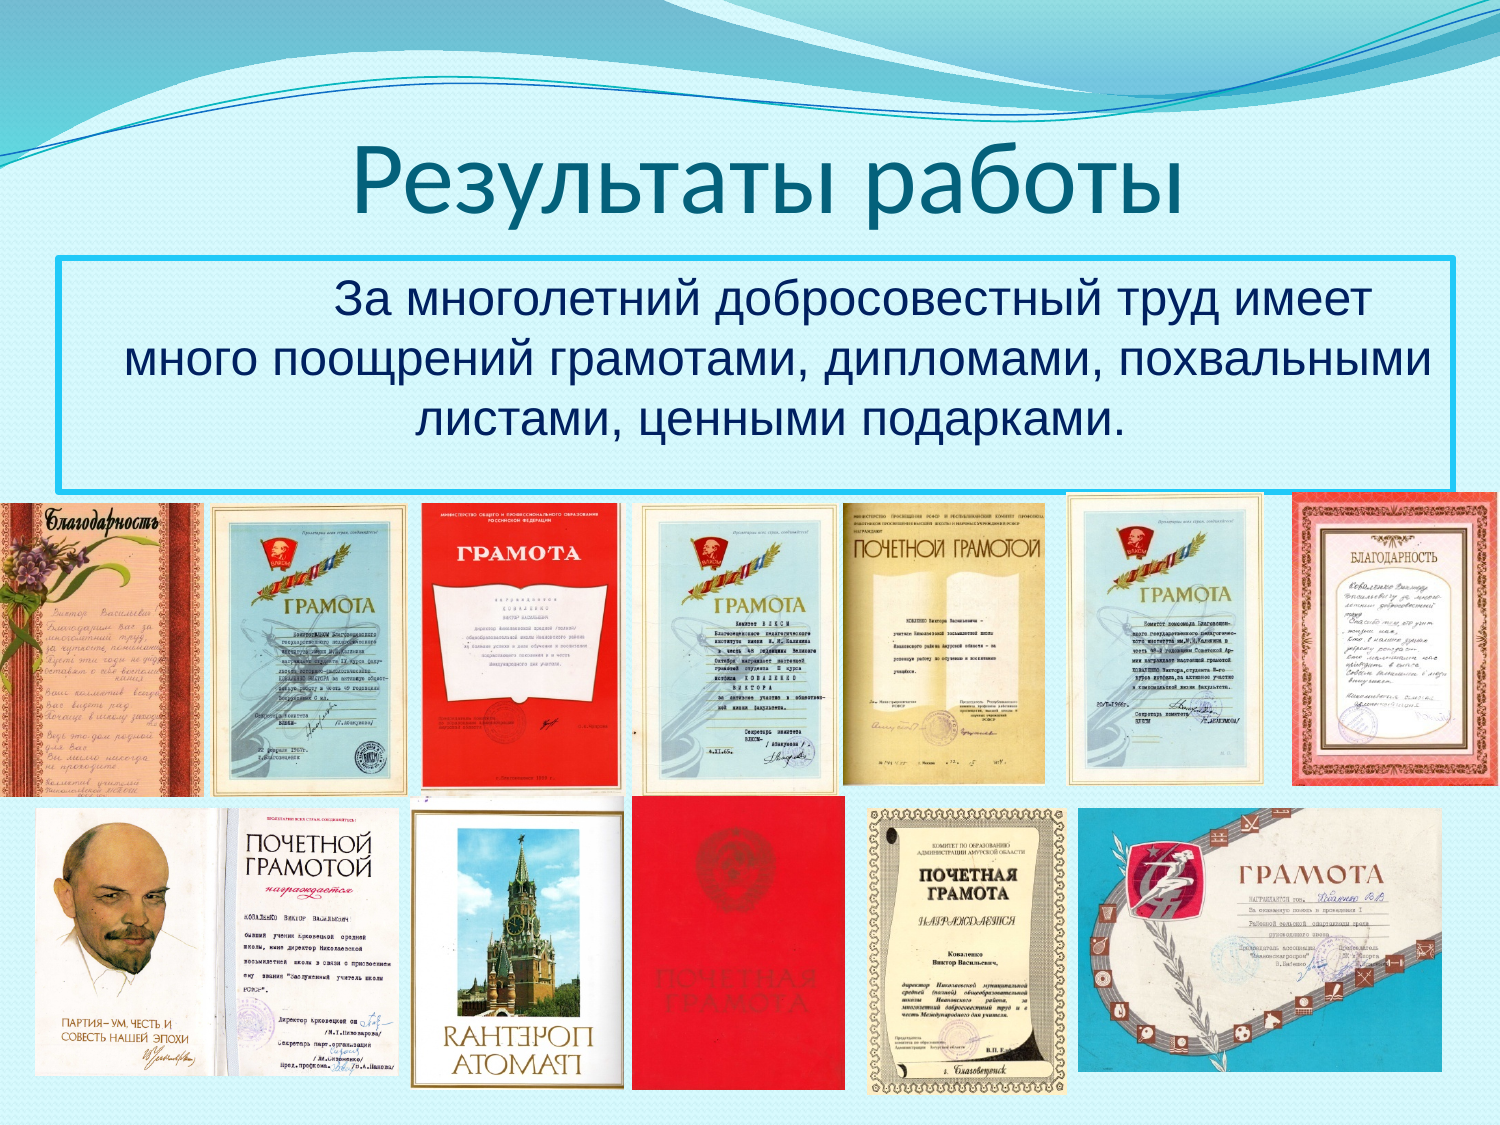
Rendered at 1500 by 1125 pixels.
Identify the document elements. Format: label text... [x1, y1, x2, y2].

picture [0, 503, 204, 798]
picture [843, 503, 1045, 786]
picture [632, 503, 845, 1091]
picture [1066, 491, 1264, 786]
list За многолетний добросовестный труд имеет много поощрений грамотами, дипломами, похвальными листами, ценными подарками. [58, 257, 1454, 493]
picture [1077, 808, 1442, 1073]
picture [1291, 491, 1500, 786]
picture [34, 808, 399, 1076]
title Результаты работы [93, 46, 1444, 235]
picture [210, 503, 408, 798]
picture [866, 808, 1067, 1095]
picture [409, 503, 627, 1091]
